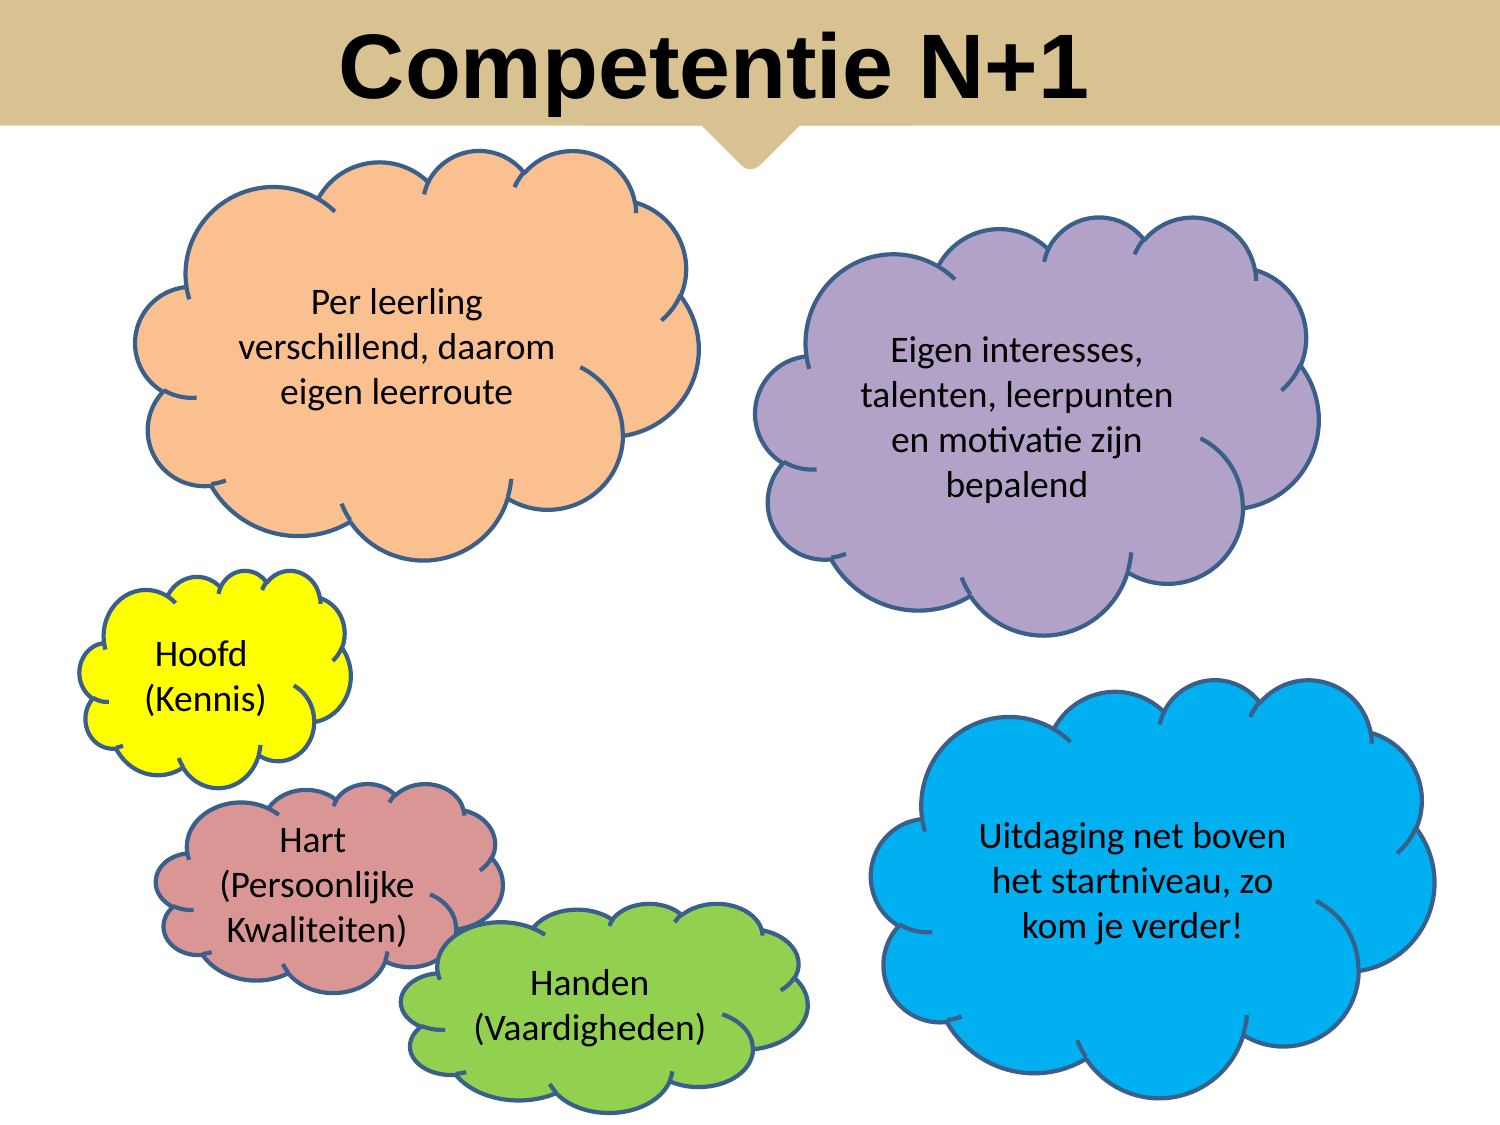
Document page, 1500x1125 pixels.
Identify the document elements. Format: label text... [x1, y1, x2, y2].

text_box Per leerling verschillend, daarom eigen leerroute [132, 148, 701, 563]
text_box Eigen interesses, talenten, leerpunten en motivatie zijn bepalend [752, 215, 1321, 638]
text_box Uitdaging net boven het startniveau, zo kom je verder! [868, 678, 1437, 1101]
text_box Handen (Vaardigheden) [398, 901, 810, 1116]
text_box Hoofd (Kennis) [77, 568, 353, 791]
text_box Competentie N+1 [79, 0, 1350, 125]
picture [0, 0, 1500, 1125]
text_box Hart (Persoonlijke Kwaliteiten) [153, 781, 506, 996]
